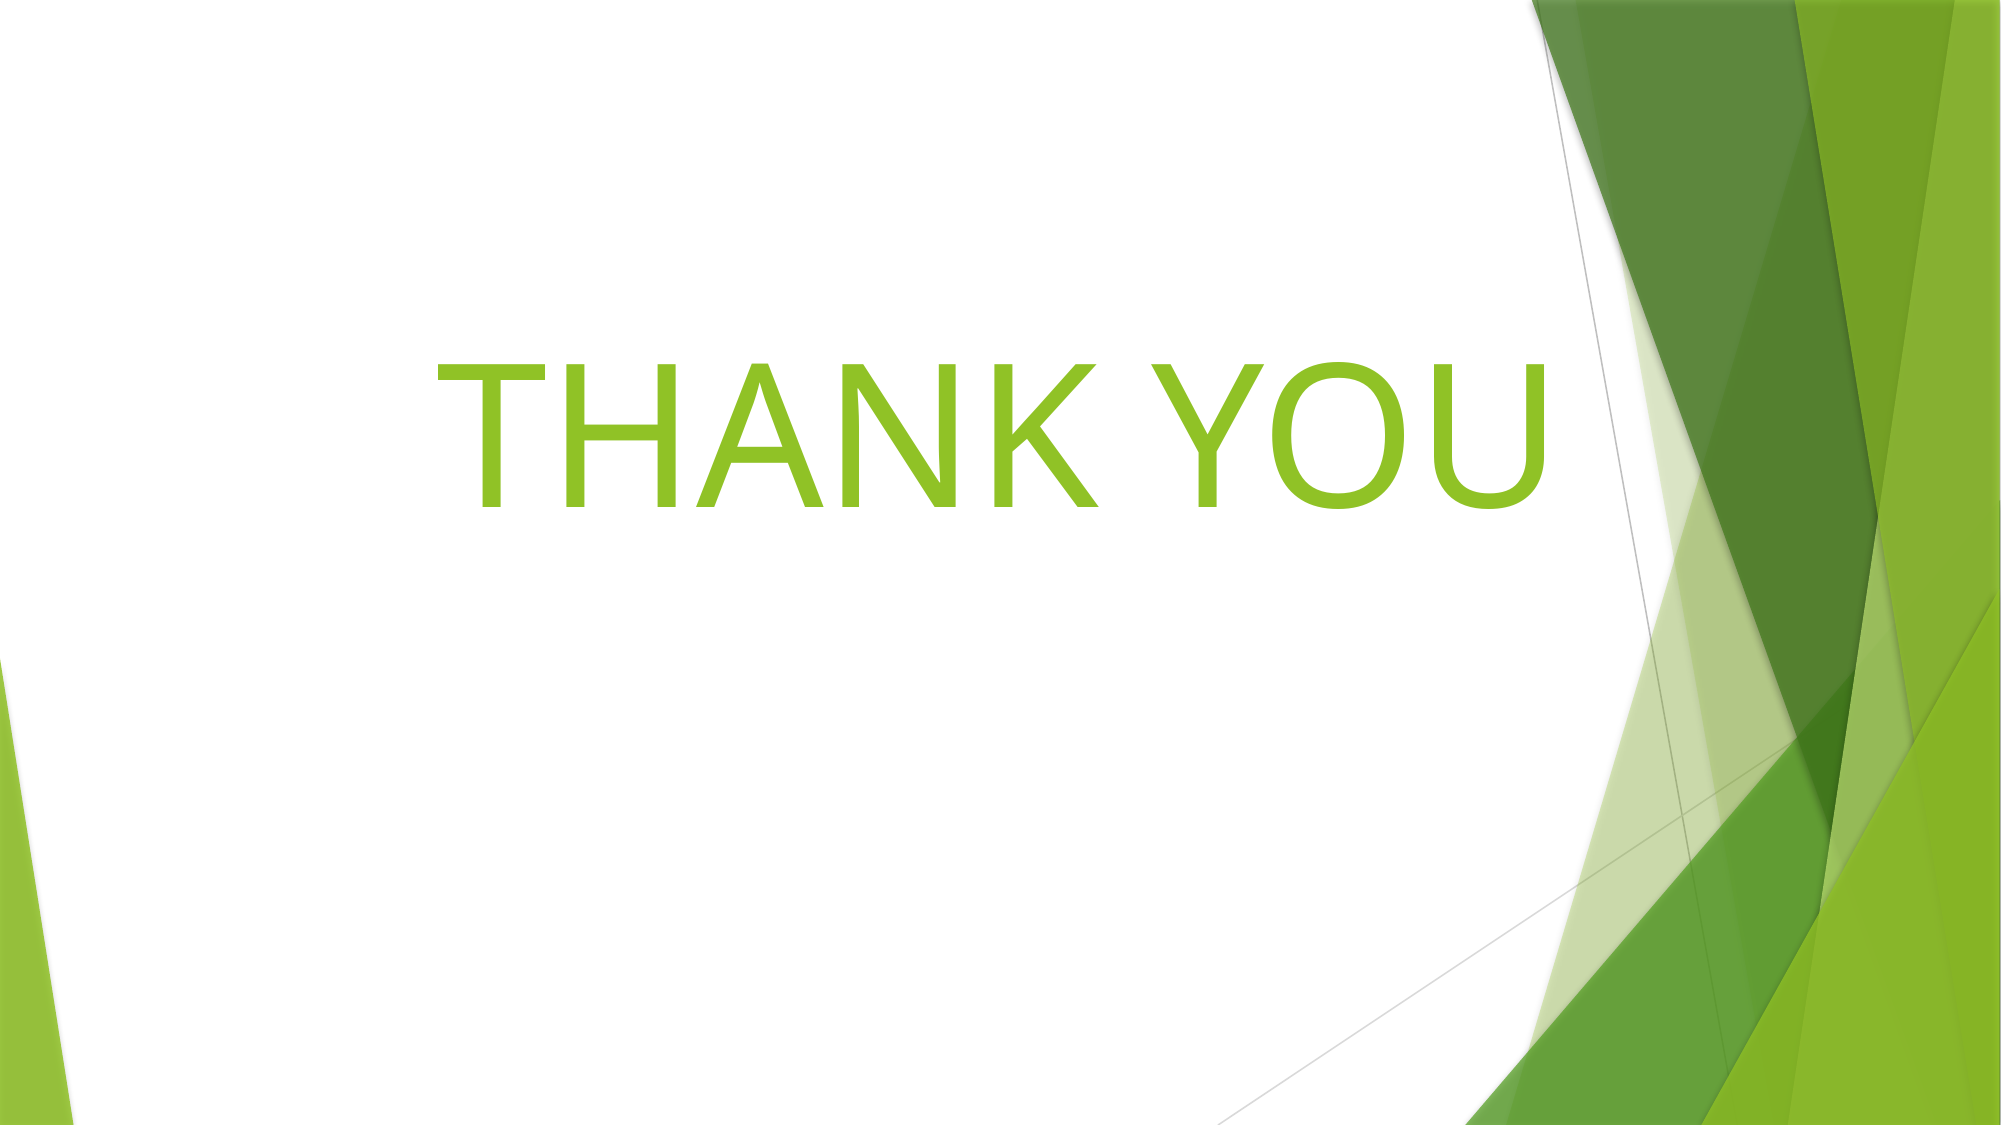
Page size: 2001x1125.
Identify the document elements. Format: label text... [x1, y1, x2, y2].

title THANK YOU [137, 59, 1863, 1019]
